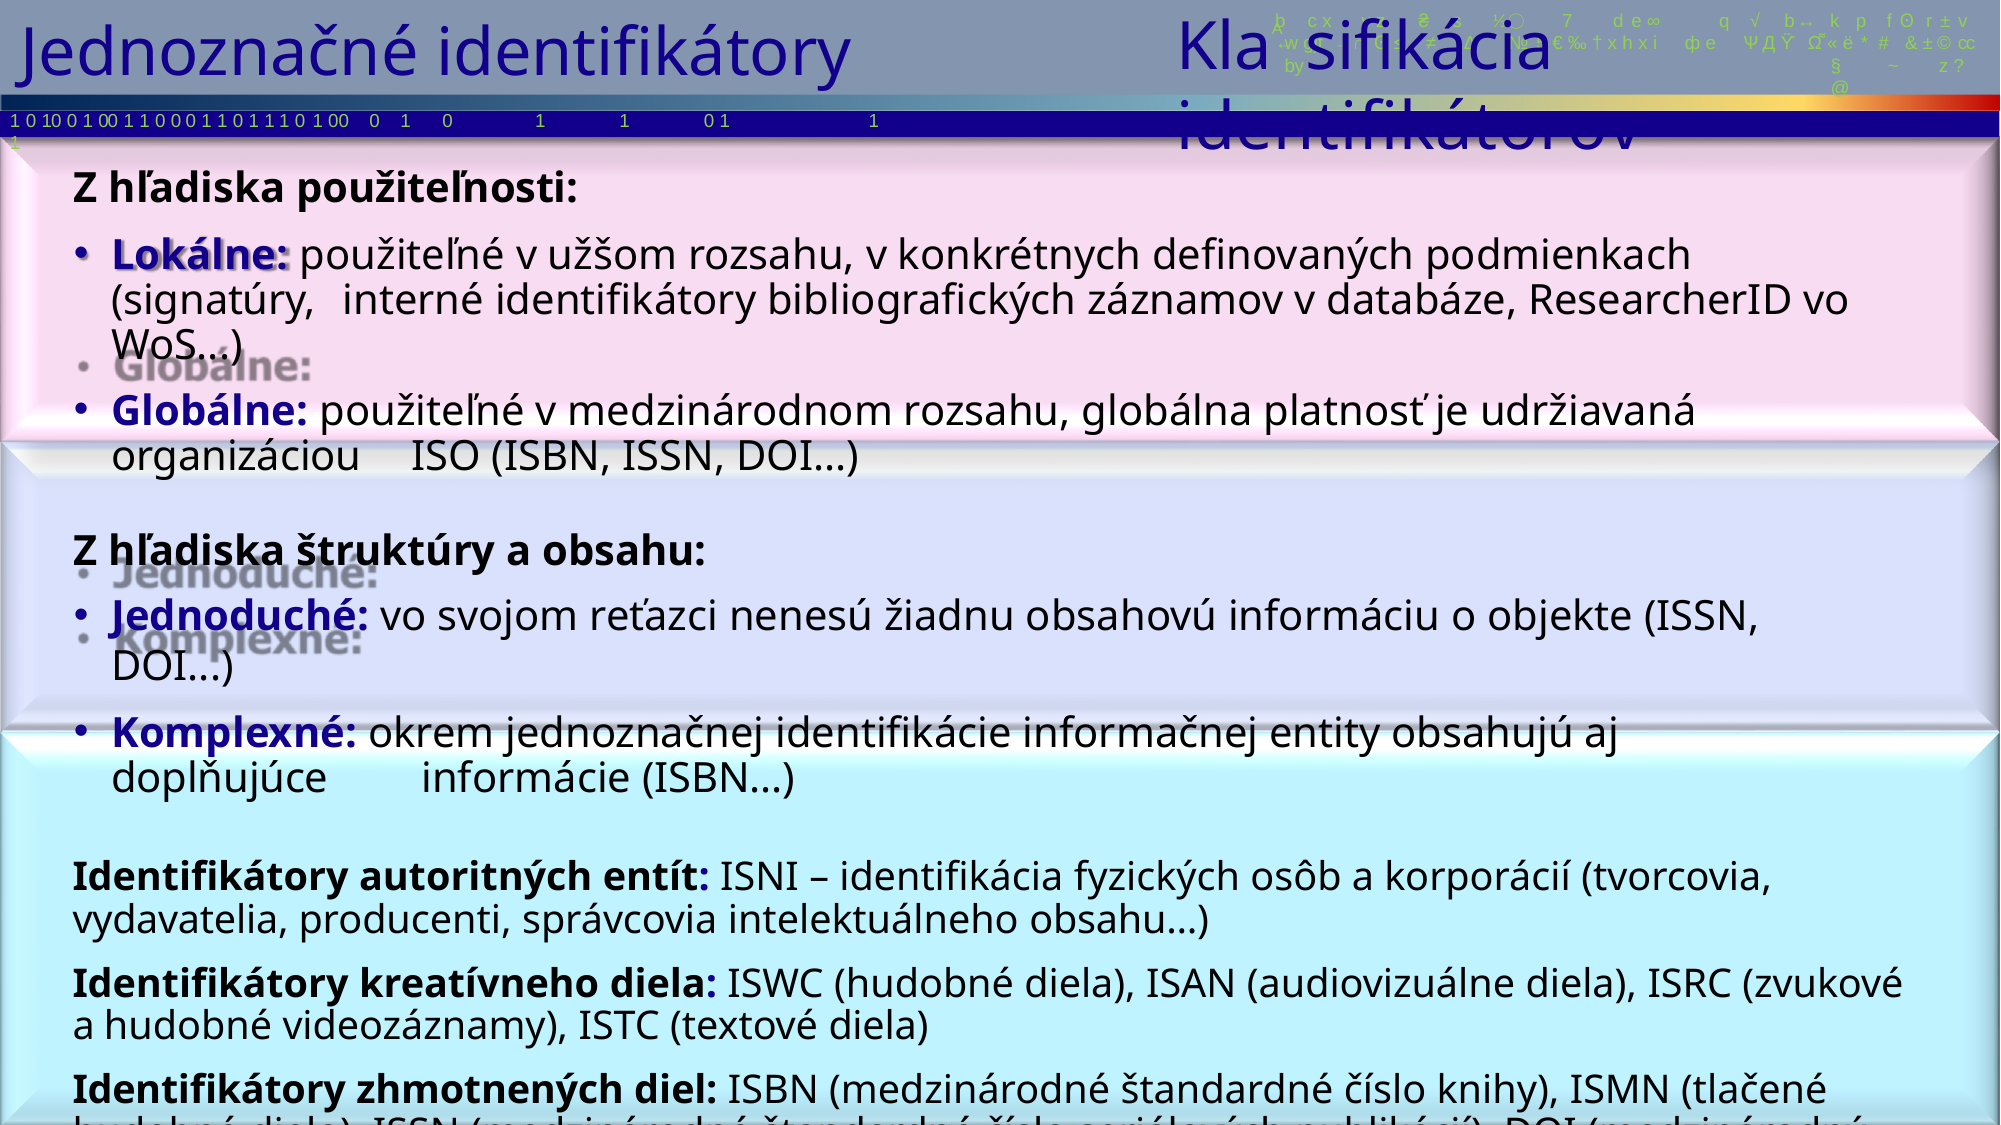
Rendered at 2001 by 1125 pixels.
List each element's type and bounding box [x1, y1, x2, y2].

text_box [49, 212, 419, 690]
text_box [0, 0, 2000, 733]
picture [0, 733, 2000, 1125]
